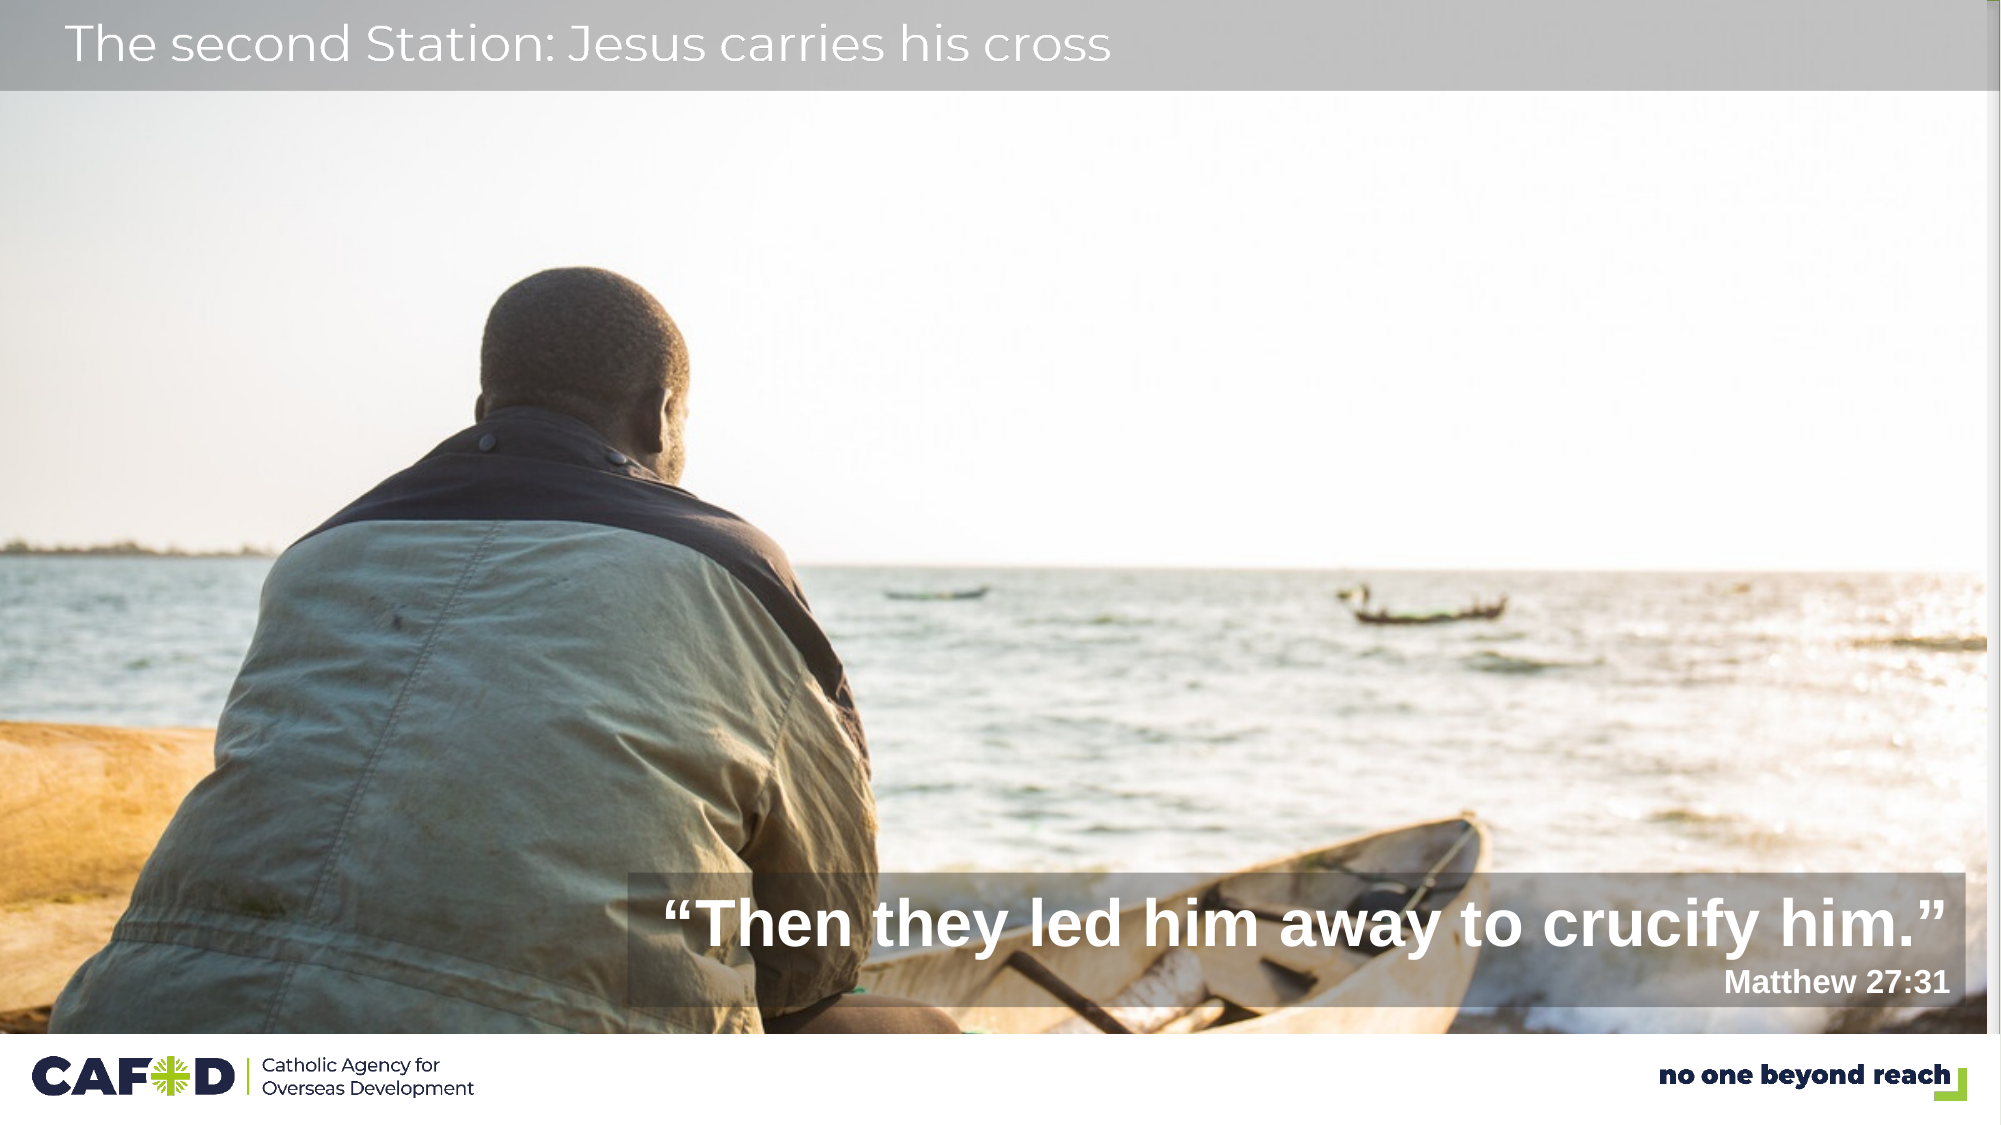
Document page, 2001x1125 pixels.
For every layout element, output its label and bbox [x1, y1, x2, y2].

text_box [0, 1033, 2000, 1125]
picture [0, 0, 2000, 1033]
